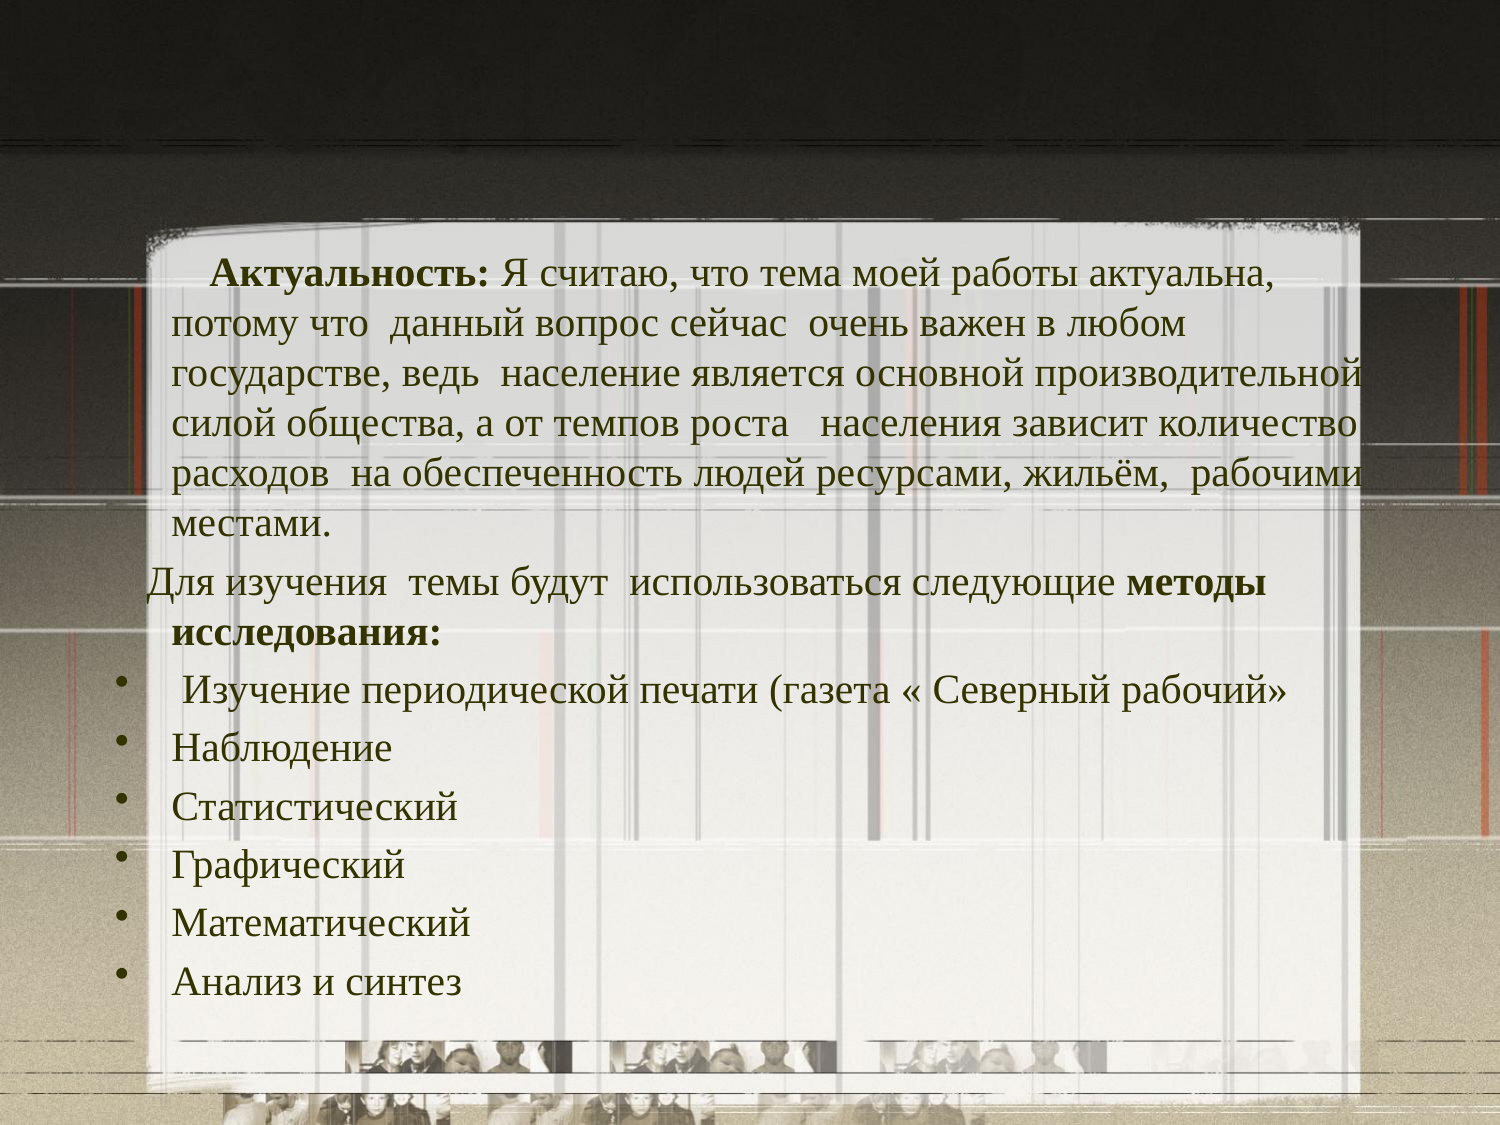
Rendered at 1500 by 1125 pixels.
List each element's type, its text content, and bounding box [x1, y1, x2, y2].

list Актуальность: Я считаю, что тема моей работы актуальна, потому что данный вопрос сейчас очень важен в любом государстве, ведь население является основной производительной силой общества, а от темпов роста населения зависит количество расходов на обеспеченность людей ресурсами, жильём, рабочими местами. Для изучения темы будут использоваться следующие методы исследования: Изучение периодической печати (газета « Северный рабочий» Наблюдение Статистический Графический Математический Анализ и синтез [99, 237, 1401, 1125]
picture [0, 0, 1500, 1125]
